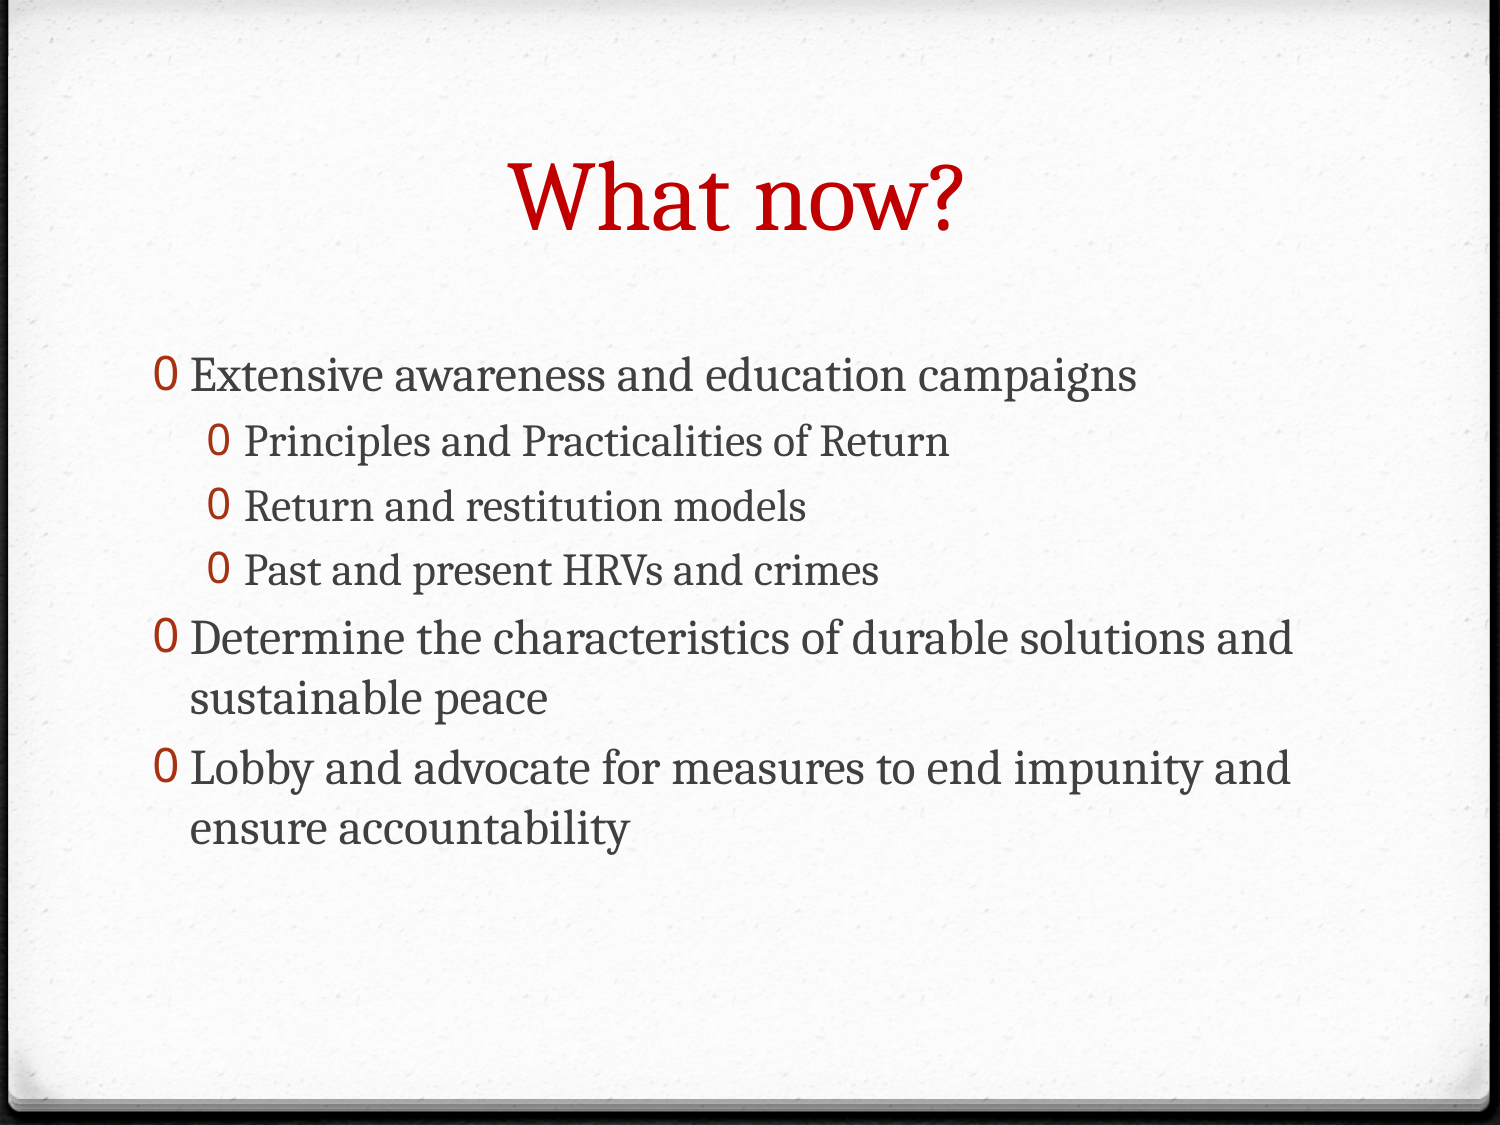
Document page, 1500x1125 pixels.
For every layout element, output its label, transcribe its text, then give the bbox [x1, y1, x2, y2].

title What now? [90, 71, 1410, 309]
picture [0, 0, 1500, 1125]
list Extensive awareness and education campaigns Principles and Practicalities of Return Return and restitution models Past and present HRVs and crimes Determine the characteristics of durable solutions and sustainable peace Lobby and advocate for measures to end impunity and ensure accountability [137, 334, 1363, 983]
